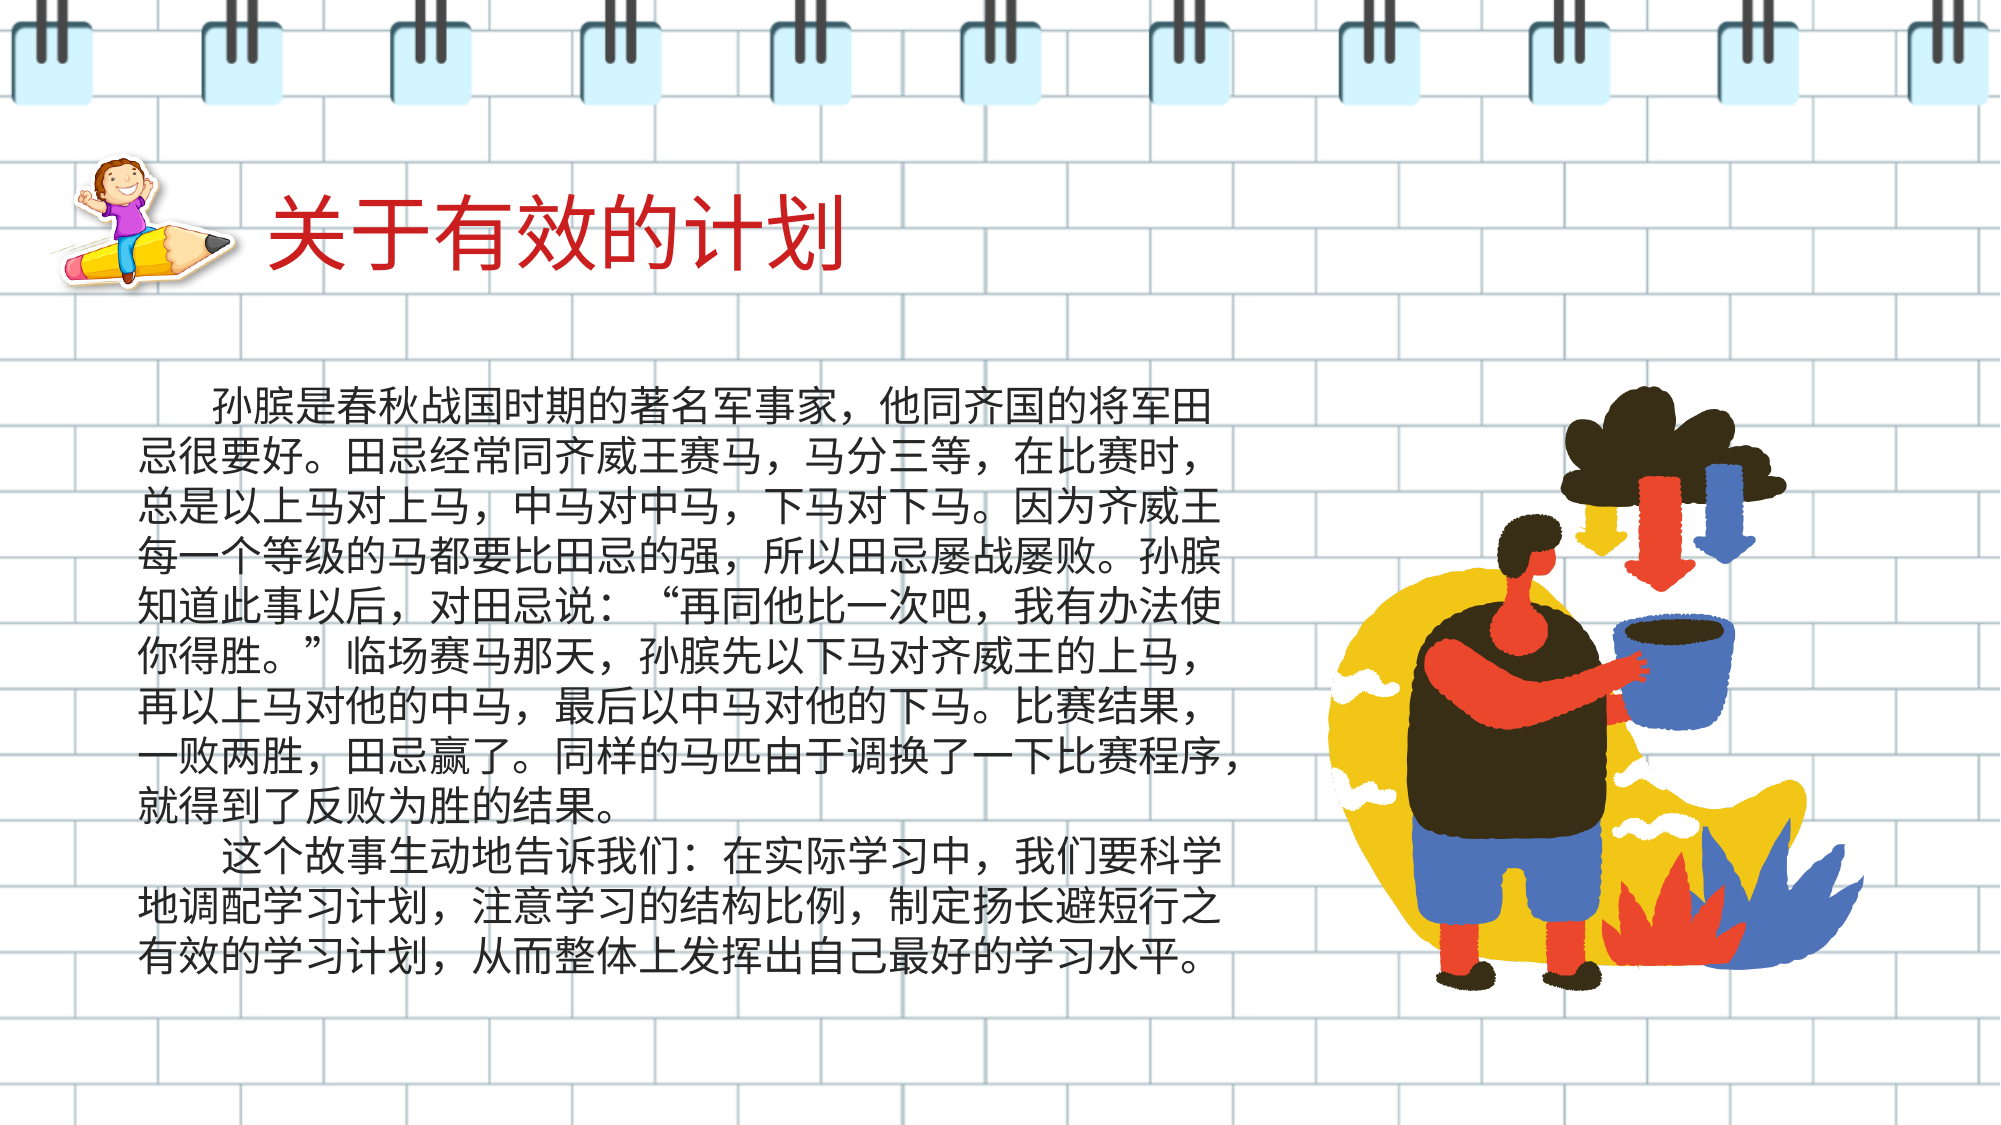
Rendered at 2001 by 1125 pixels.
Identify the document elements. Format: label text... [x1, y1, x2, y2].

text_box 孙膑是春秋战国时期的著名军事家，他同齐国的将军田忌很要好。田忌经常同齐威王赛马，马分三等，在比赛时，总是以上马对上马，中马对中马，下马对下马。因为齐威王每一个等级的马都要比田忌的强，所以田忌屡战屡败。孙膑知道此事以后，对田忌说：“再同他比一次吧，我有办法使你得胜。”临场赛马那天，孙膑先以下马对齐威王的上马，再以上马对他的中马，最后以中马对他的下马。比赛结果，一败两胜，田忌赢了。同样的马匹由于调换了一下比赛程序，就得到了反败为胜的结果。 这个故事生动地告诉我们：在实际学习中，我们要科学地调配学习计划，注意学习的结构比例，制定扬长避短行之有效的学习计划，从而整体上发挥出自己最好的学习水平。 [122, 372, 1263, 1110]
text_box 关于有效的计划 [250, 173, 864, 289]
picture [0, 0, 2001, 1125]
